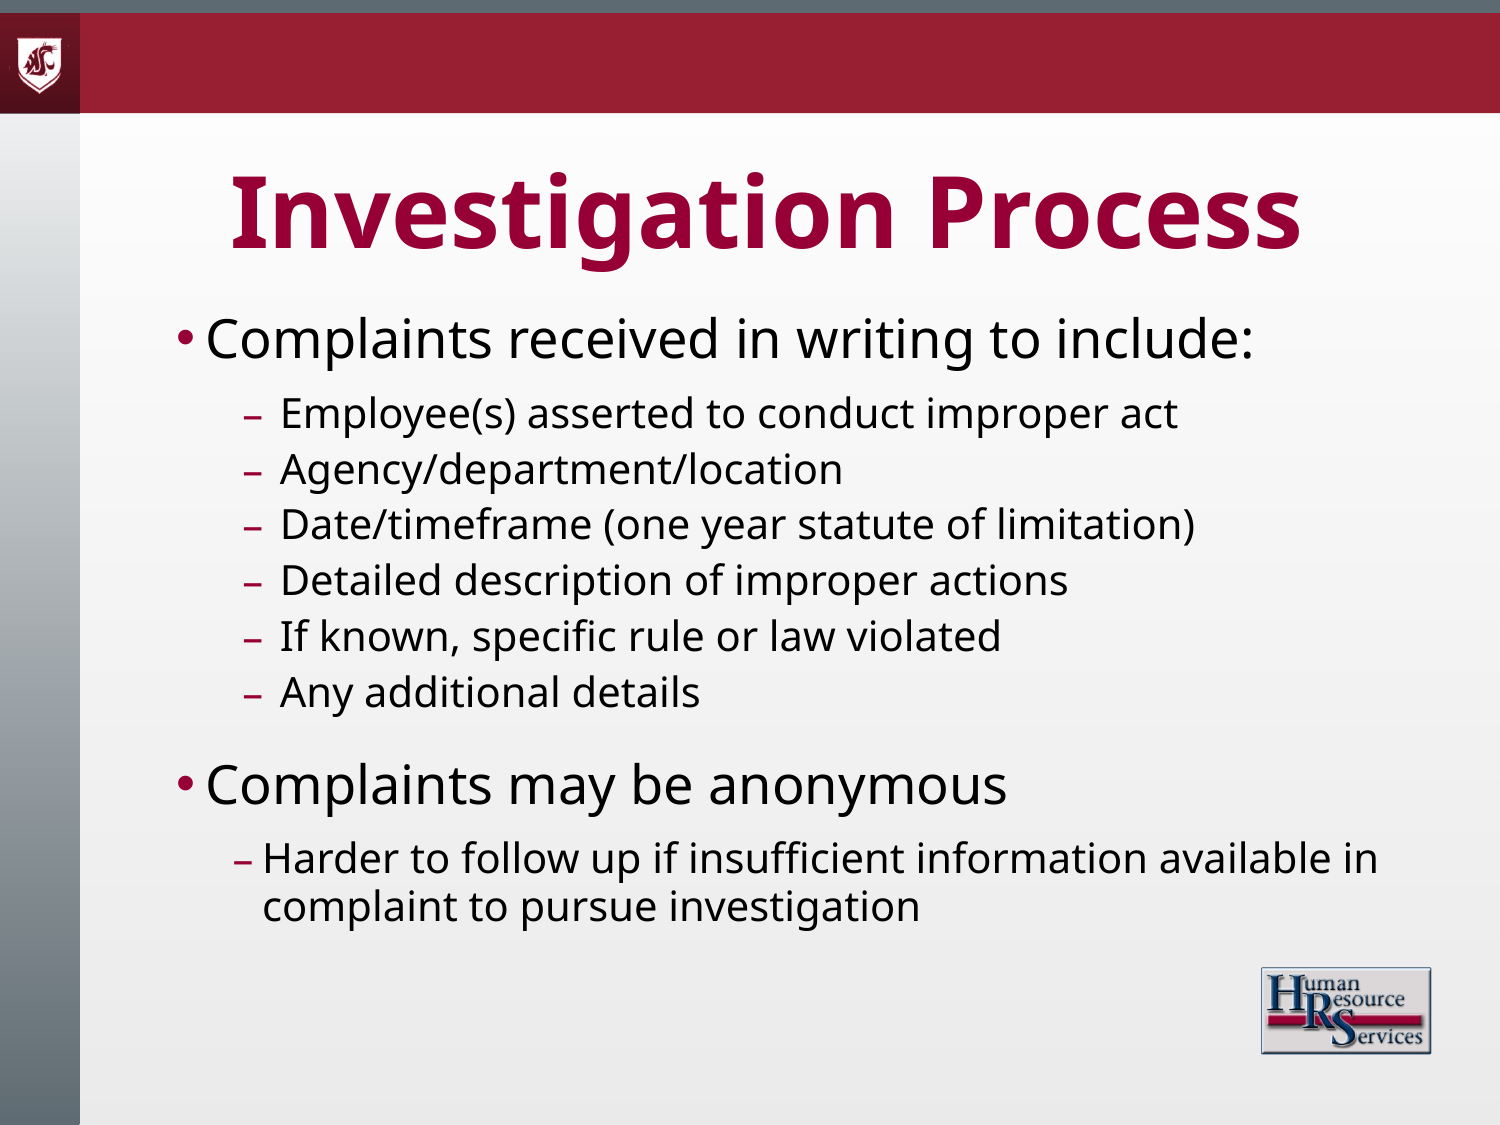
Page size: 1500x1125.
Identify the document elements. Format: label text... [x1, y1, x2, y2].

picture [9, 27, 69, 100]
list Complaints received in writing to include: Employee(s) asserted to conduct improper act Agency/department/location Date/timeframe (one year statute of limitation) Detailed description of improper actions If known, specific rule or law violated Any additional details Complaints may be anonymous Harder to follow up if insufficient information available in complaint to pursue investigation [126, 297, 1402, 946]
picture [1253, 959, 1441, 1066]
title Investigation Process [129, 150, 1405, 278]
